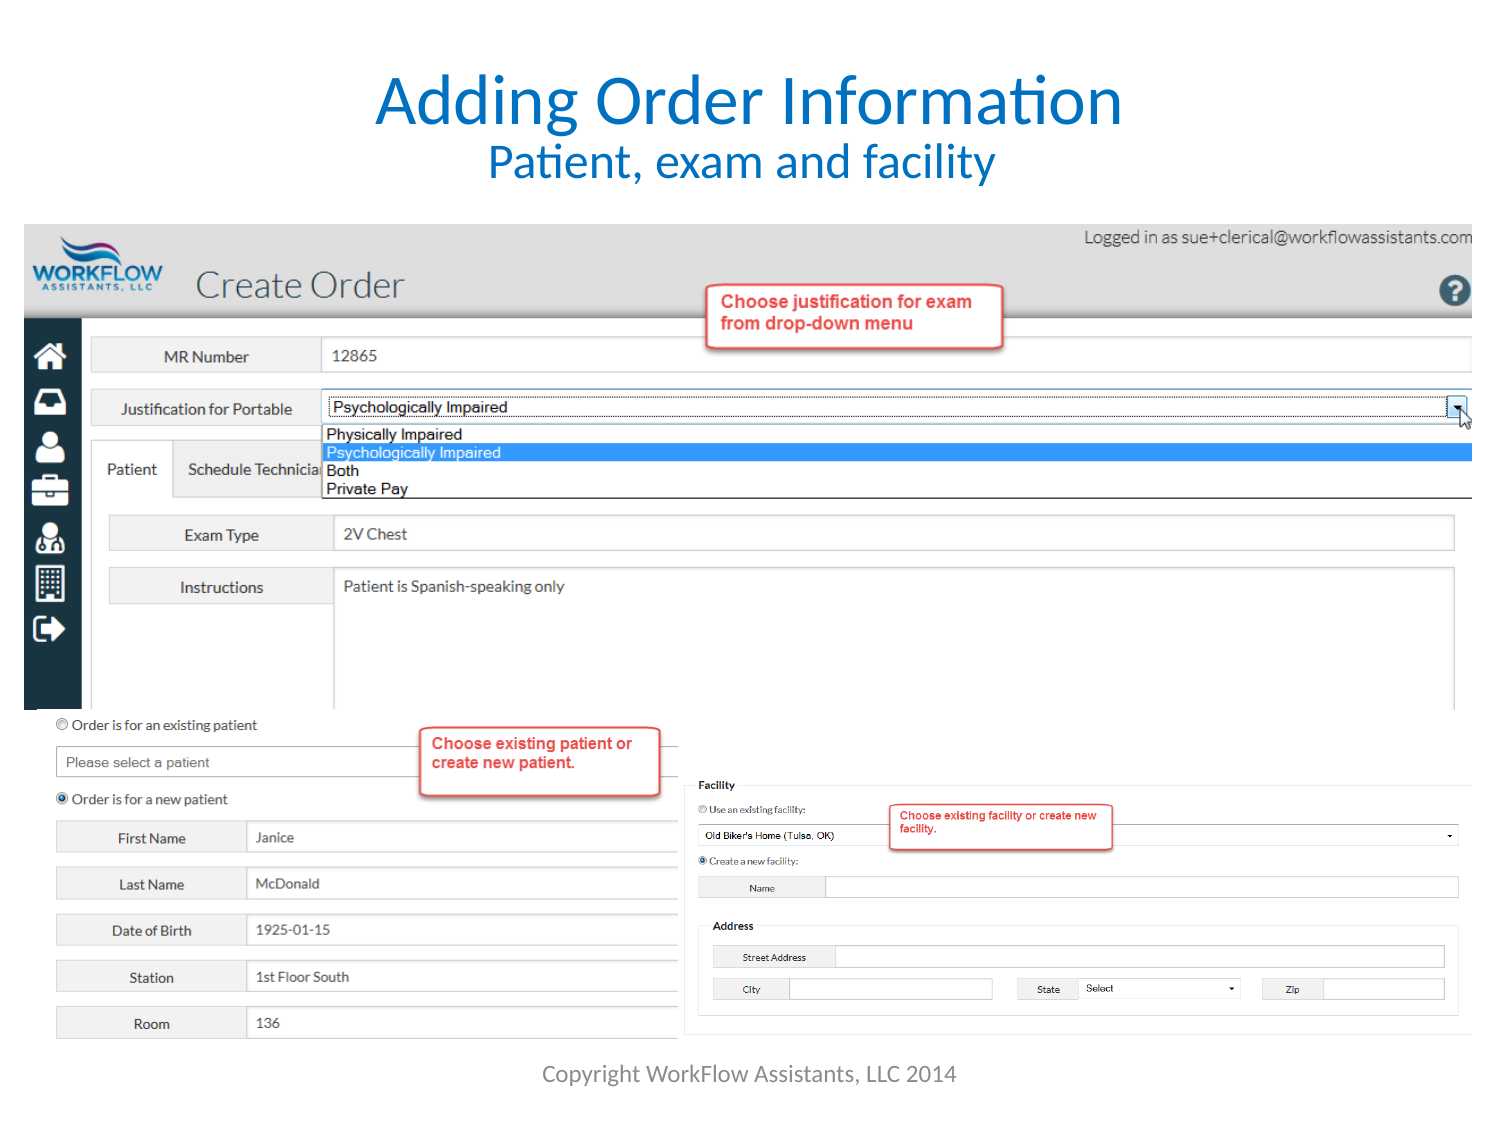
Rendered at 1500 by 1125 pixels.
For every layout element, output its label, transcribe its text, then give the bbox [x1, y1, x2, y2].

footer Copyright WorkFlow Assistants, LLC 2014 [512, 1045, 988, 1103]
text_box Patient, exam and facility [473, 120, 1024, 196]
title Adding Order Information [75, 45, 1425, 223]
picture [24, 224, 1472, 1052]
